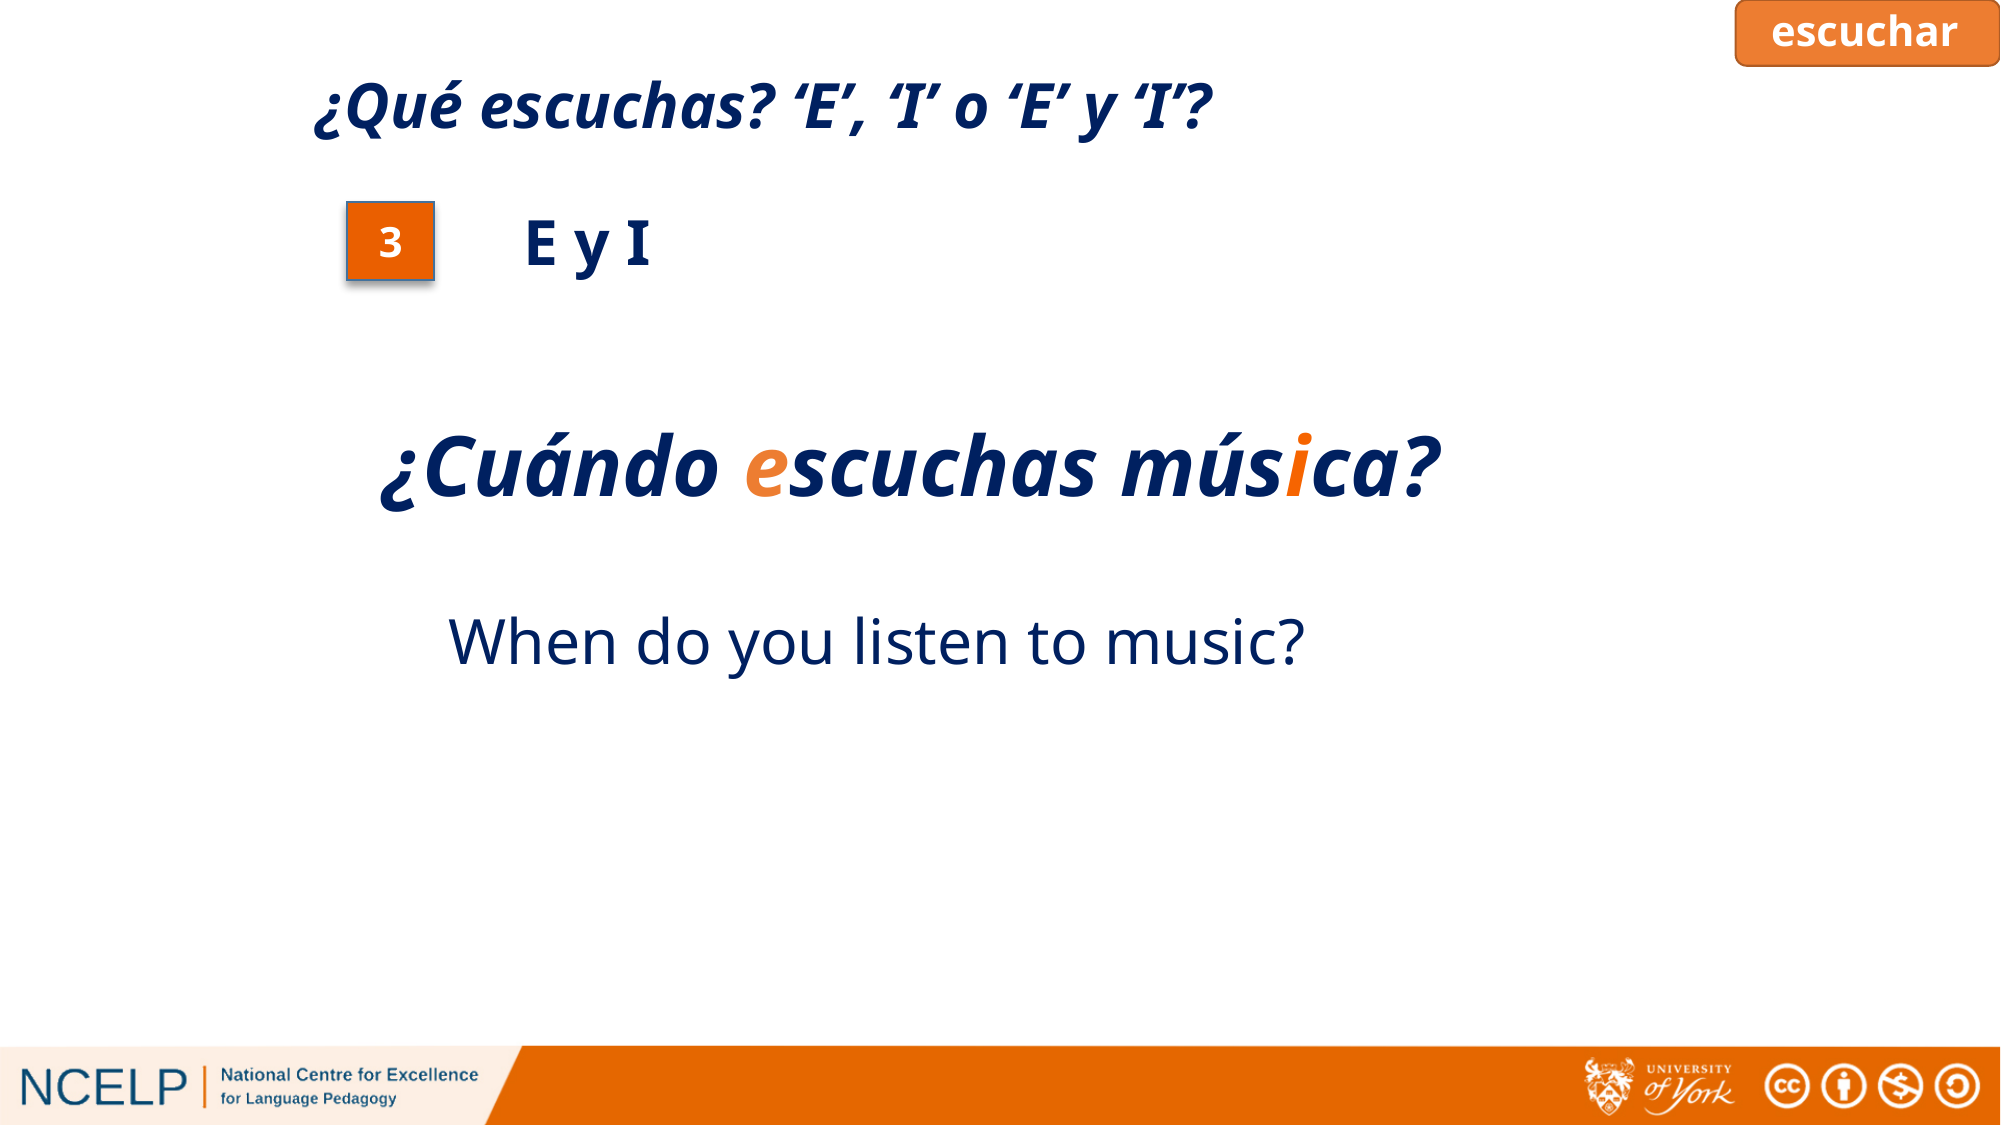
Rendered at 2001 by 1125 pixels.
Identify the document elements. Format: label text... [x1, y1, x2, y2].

text_box 3 [346, 201, 435, 281]
text_box When do you listen to music? [434, 594, 1664, 685]
picture [0, 0, 2001, 1125]
text_box ¿Qué escuchas? ‘E’, ‘I’ o ‘E’ y ‘I’? [301, 58, 1699, 149]
text_box [1734, 0, 1756, 67]
title escuchar [1756, 0, 2000, 142]
text_box ¿Cuándo escuchas música? [347, 405, 1966, 520]
text_box E y I [508, 195, 696, 286]
